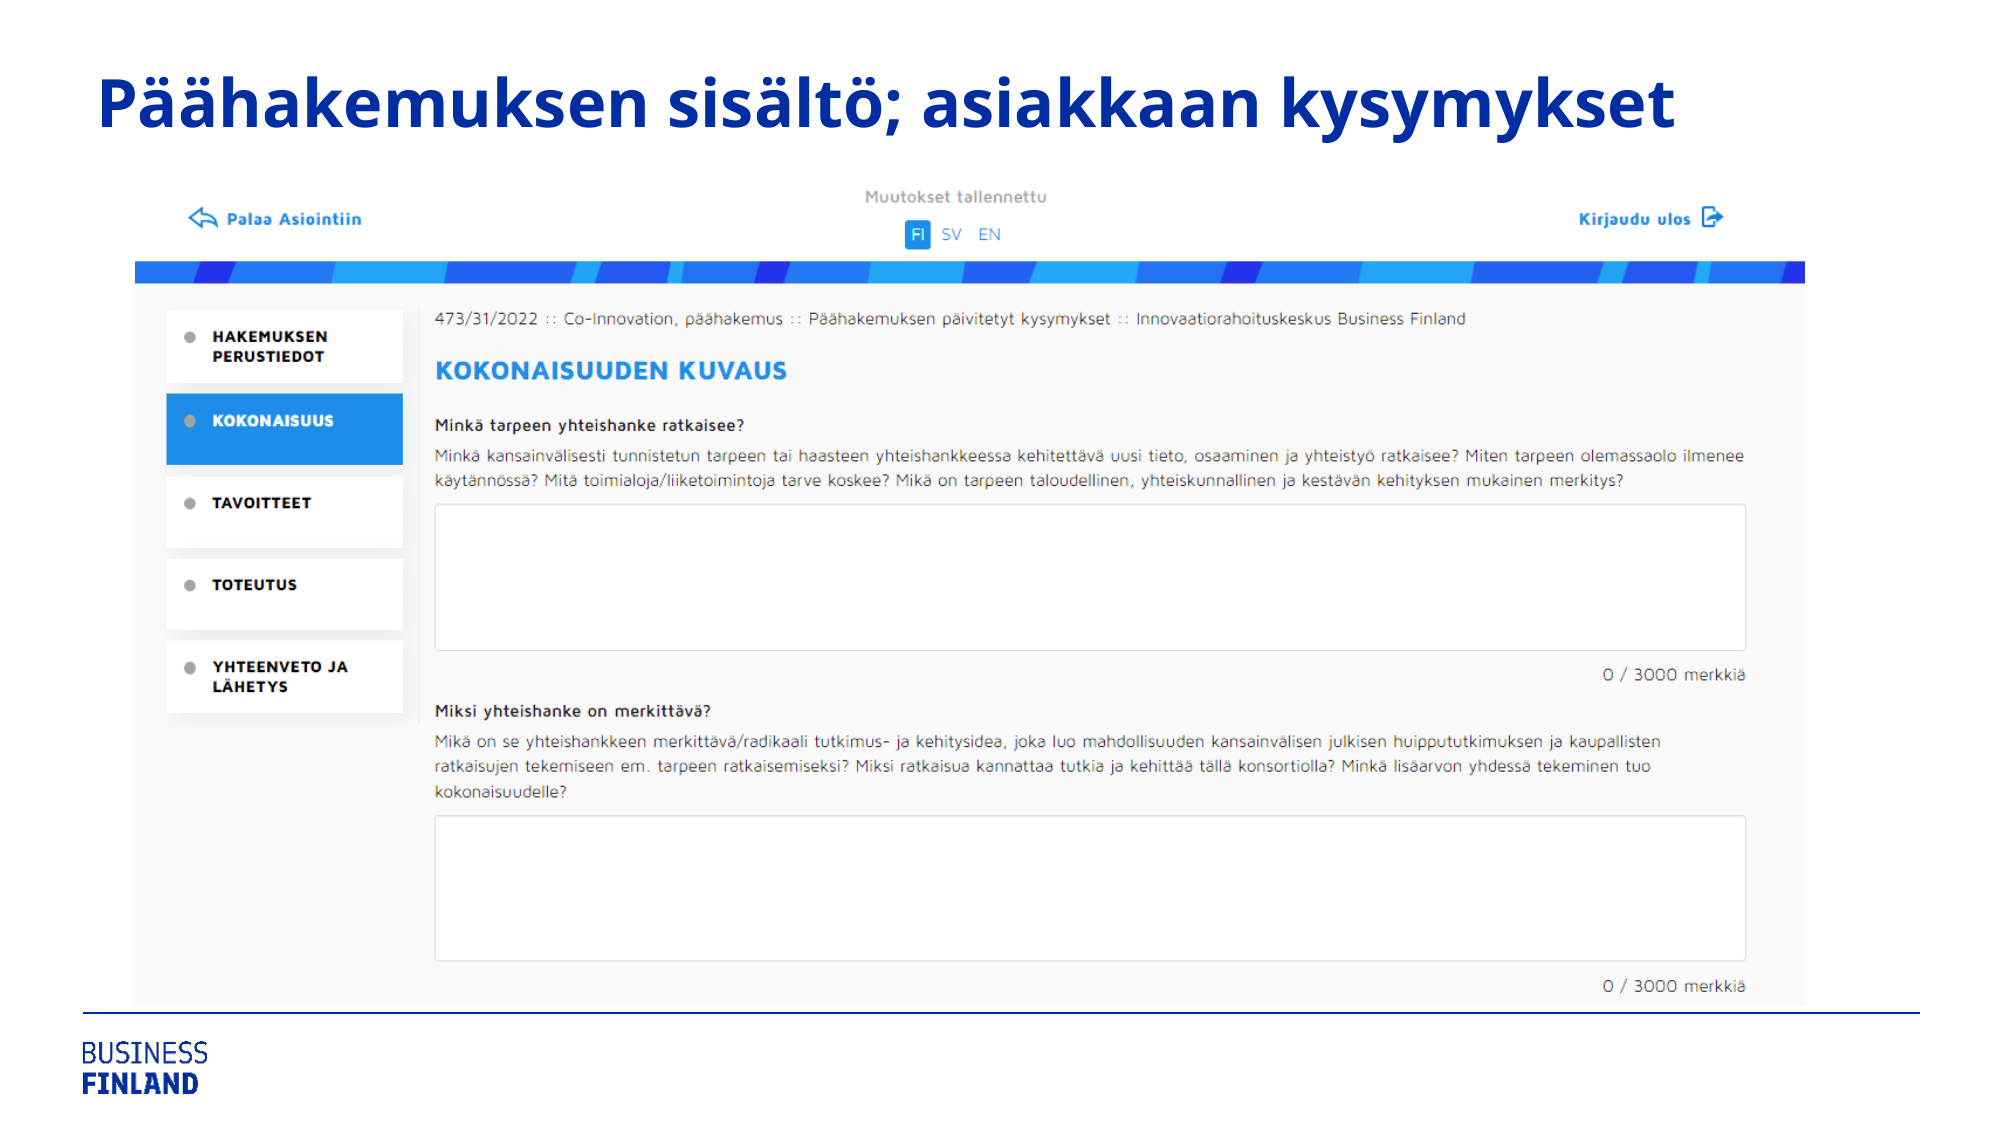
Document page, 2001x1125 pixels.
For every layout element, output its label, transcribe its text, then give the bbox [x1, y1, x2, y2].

picture [82, 1041, 208, 1095]
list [135, 184, 1806, 1006]
title Päähakemuksen sisältö; asiakkaan kysymykset [81, 54, 1729, 158]
